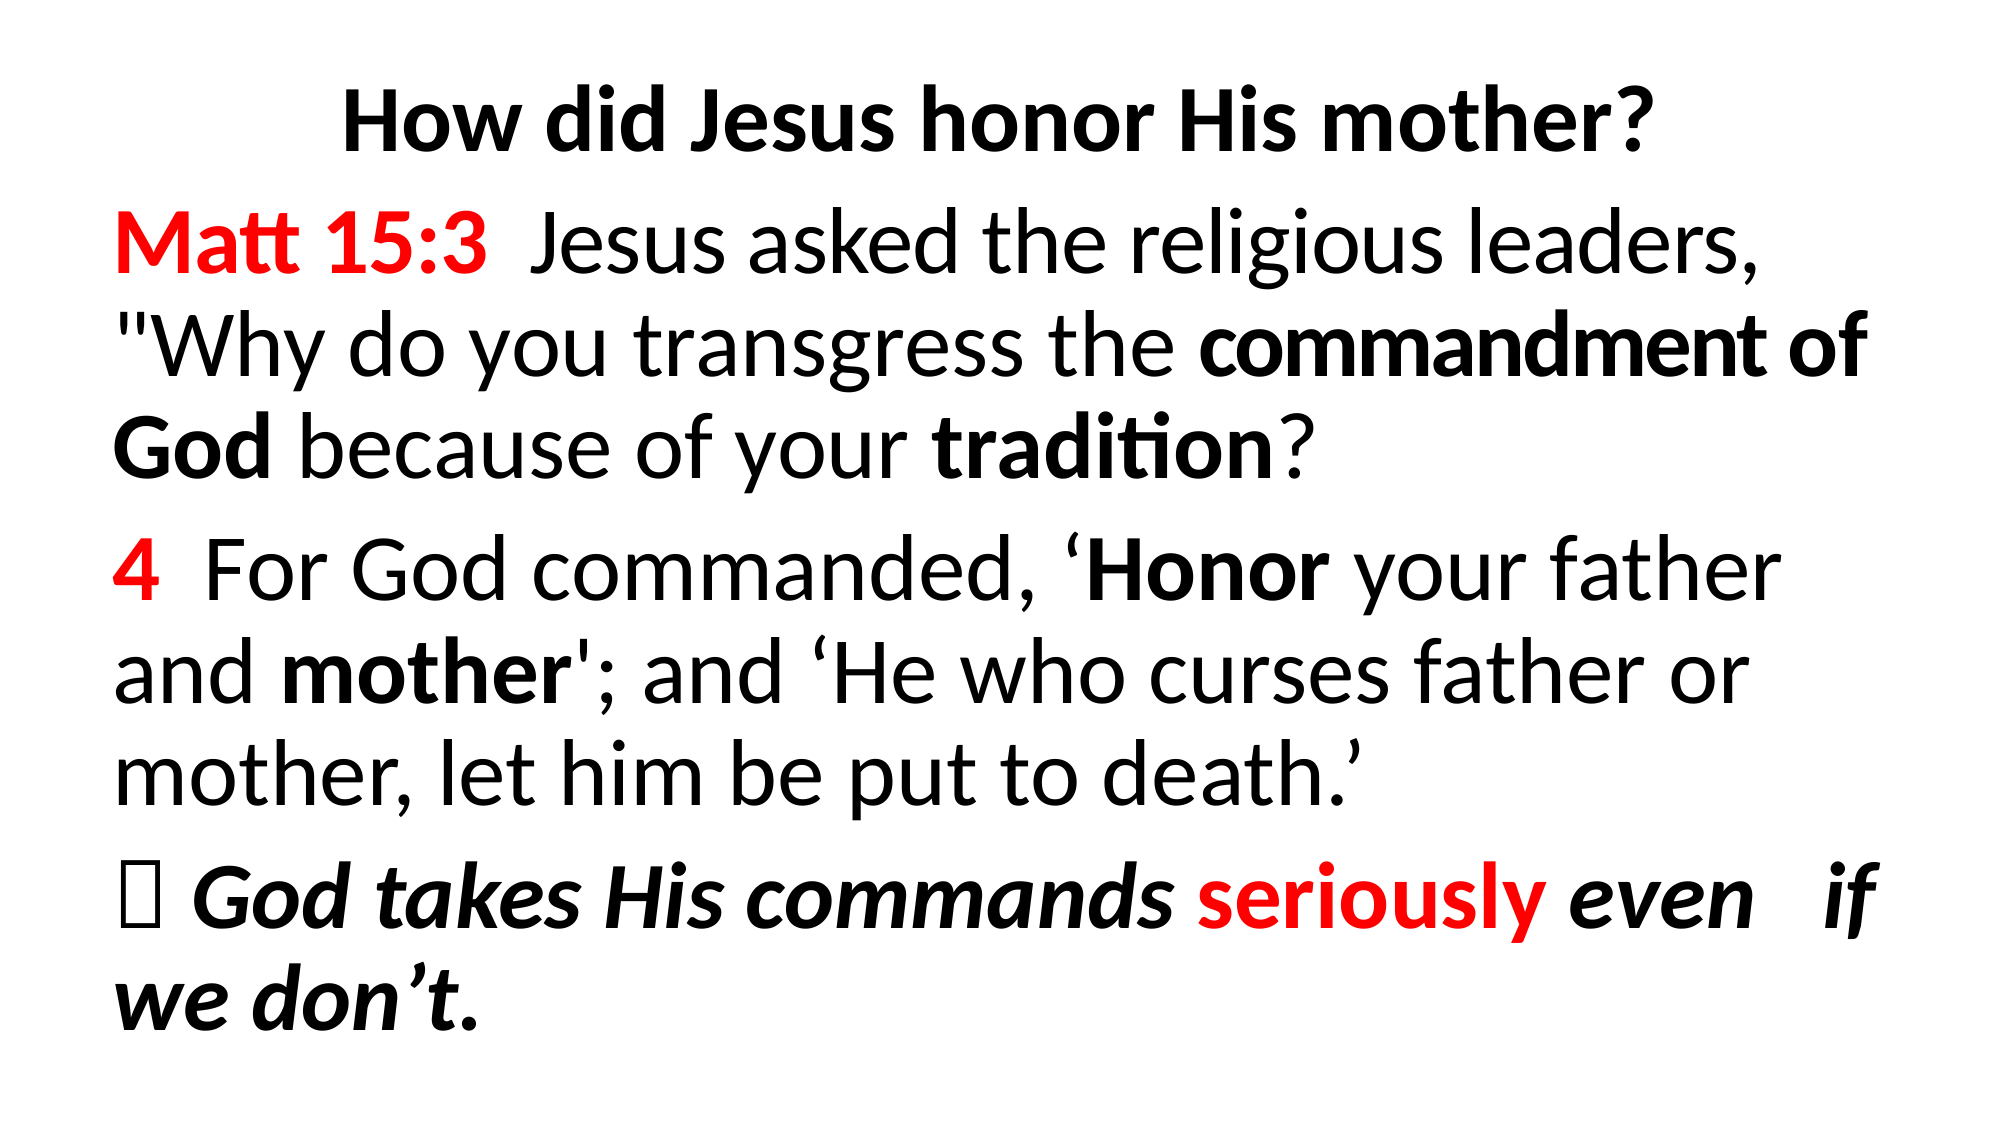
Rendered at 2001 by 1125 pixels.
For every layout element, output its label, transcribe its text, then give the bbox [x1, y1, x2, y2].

subtitle How did Jesus honor His mother? Matt 15:3 Jesus asked the religious leaders, "Why do you transgress the commandment of God because of your tradition? 4 For God commanded, ‘Honor your father and mother'; and ‘He who curses father or mother, let him be put to death.’  God takes His commands seriously even if we don’t. [97, 61, 1903, 1064]
